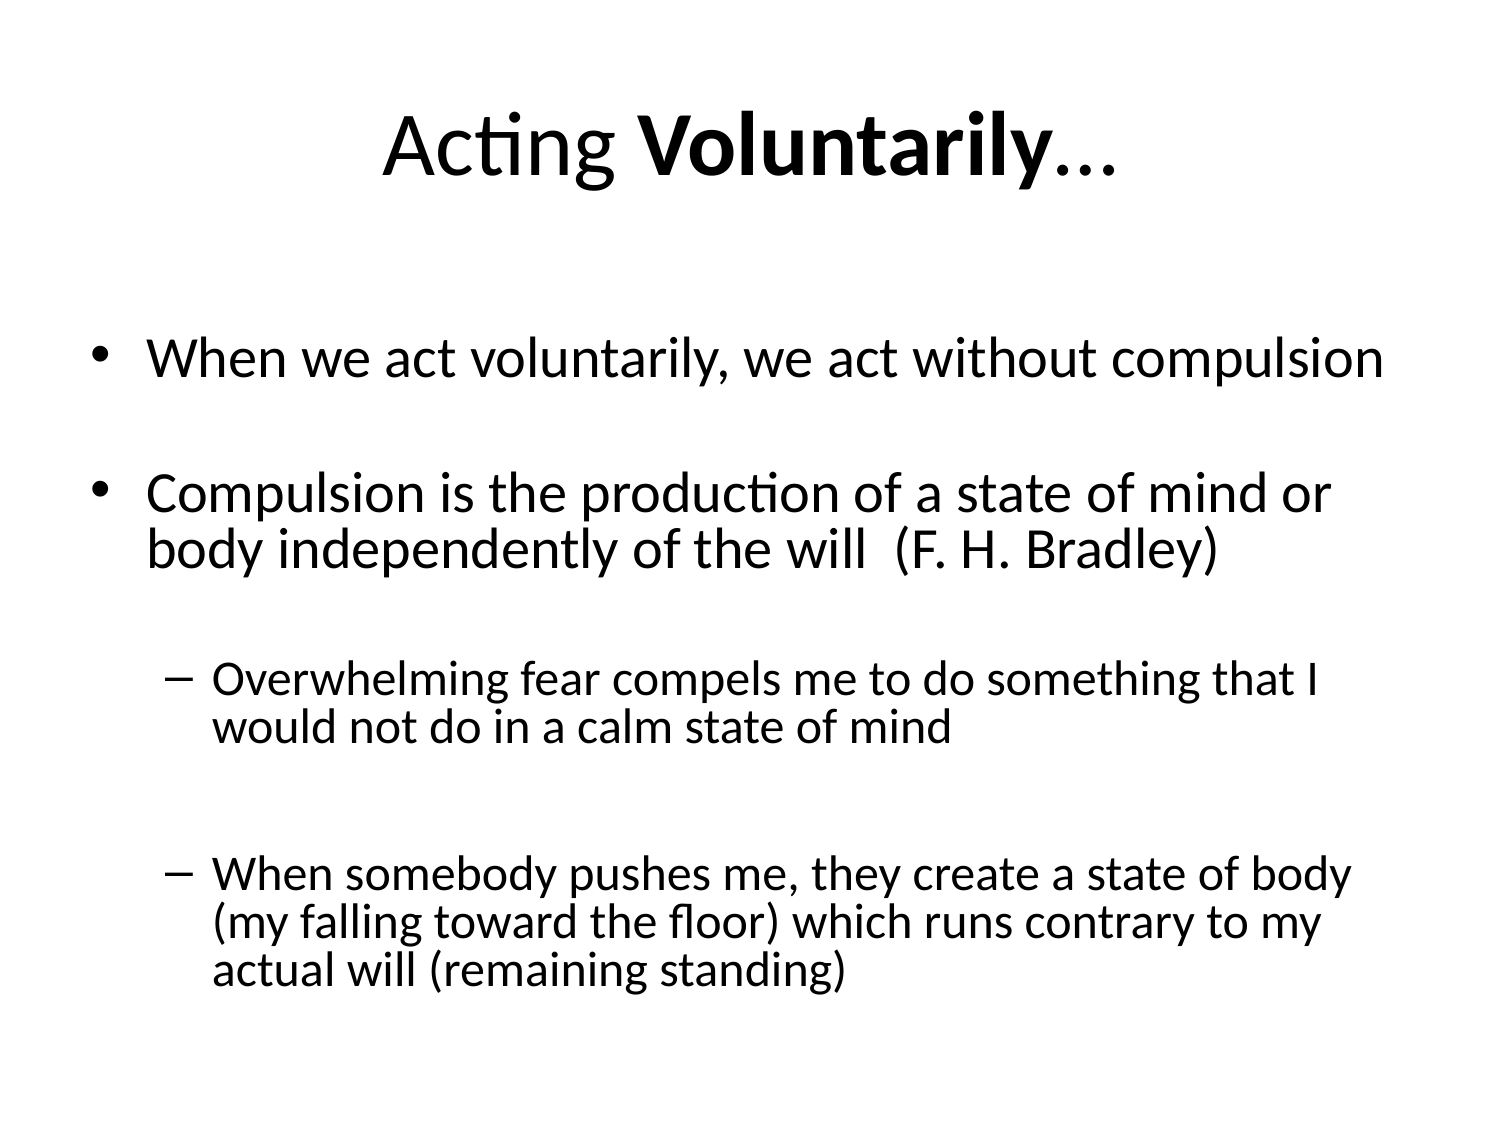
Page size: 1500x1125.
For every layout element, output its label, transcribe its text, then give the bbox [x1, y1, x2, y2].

list When we act voluntarily, we act without compulsion Compulsion is the production of a state of mind or body independently of the will (F. H. Bradley) Overwhelming fear compels me to do something that I would not do in a calm state of mind When somebody pushes me, they create a state of body (my falling toward the floor) which runs contrary to my actual will (remaining standing) [75, 324, 1425, 1025]
title Acting Voluntarily… [75, 45, 1425, 233]
